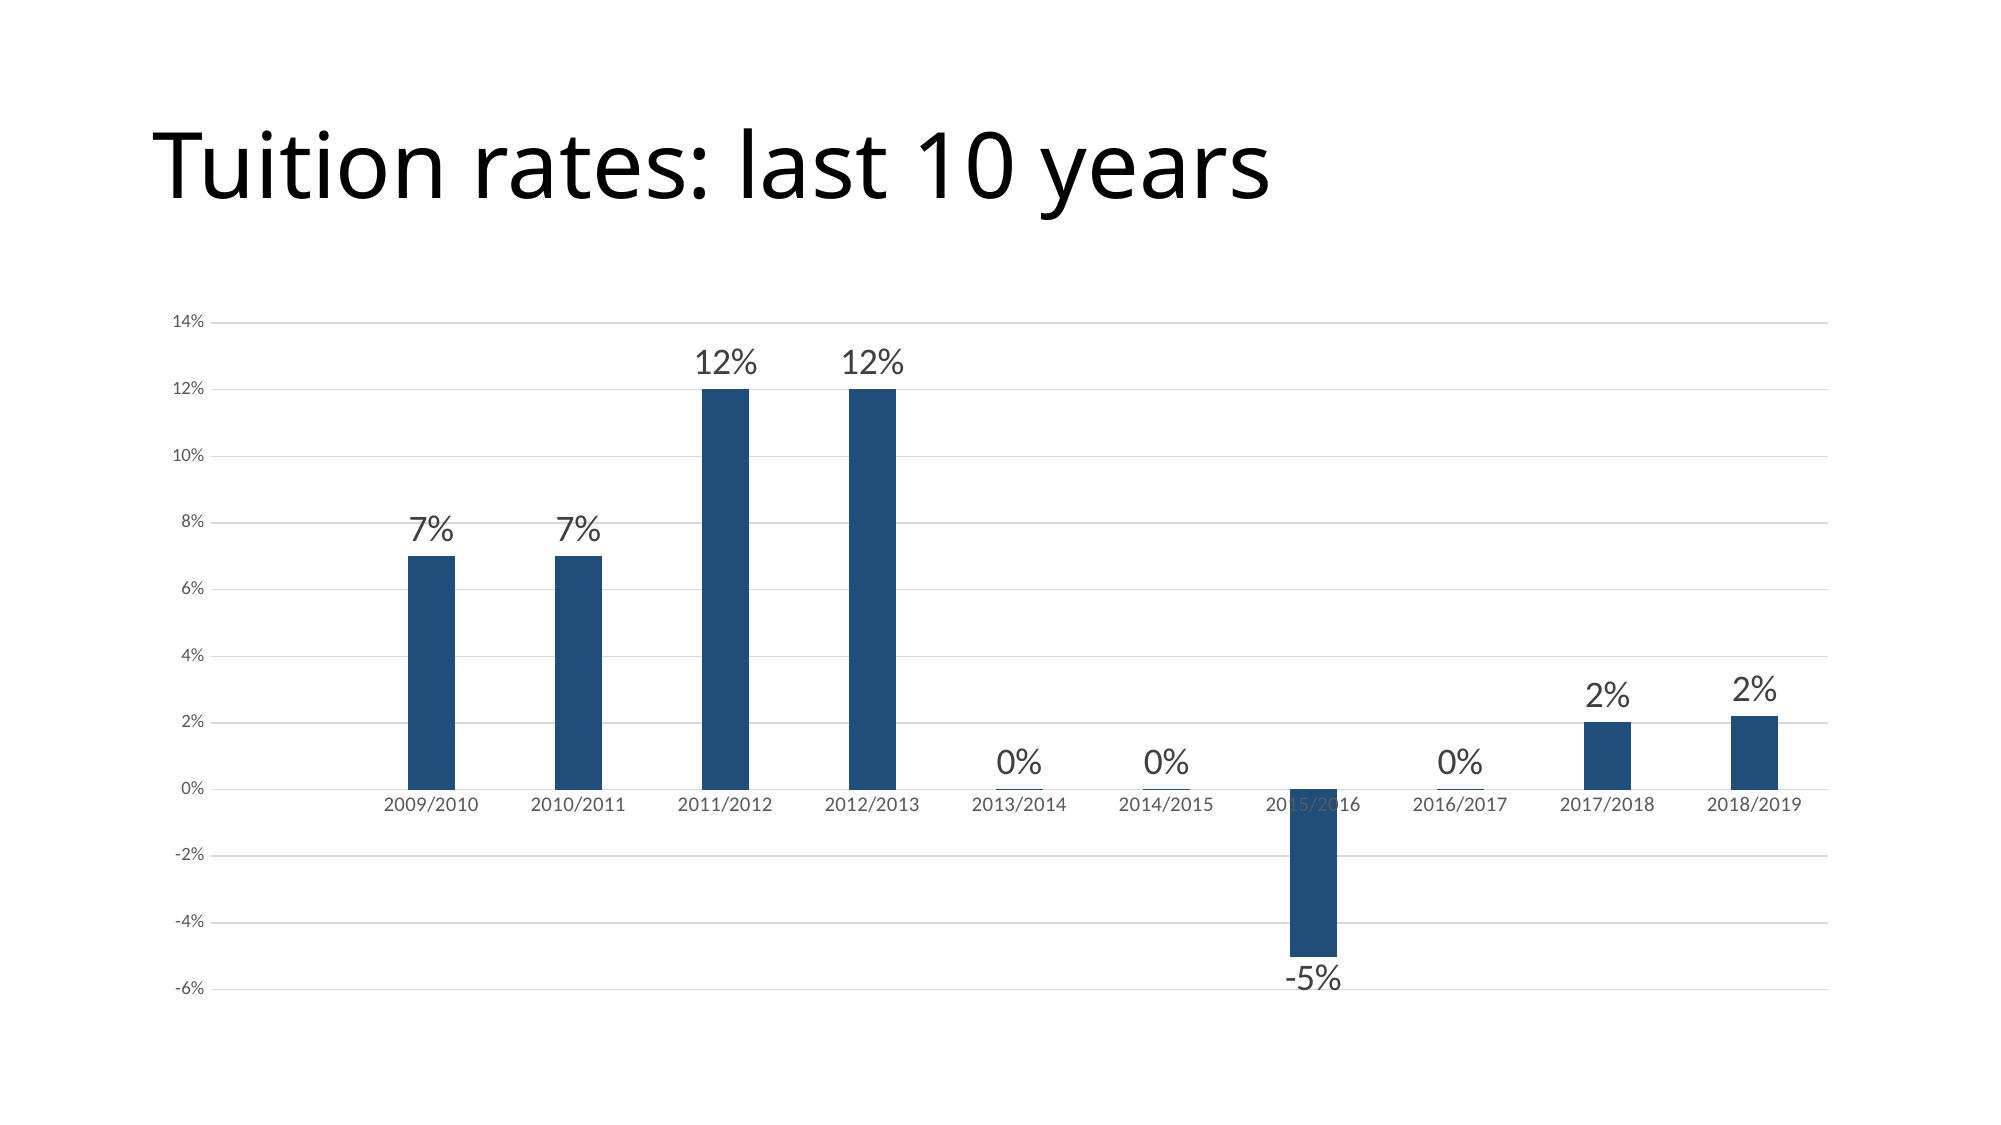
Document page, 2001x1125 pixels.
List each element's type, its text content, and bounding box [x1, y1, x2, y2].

chart [137, 299, 1863, 1014]
title Tuition rates: last 10 years [137, 59, 1863, 278]
